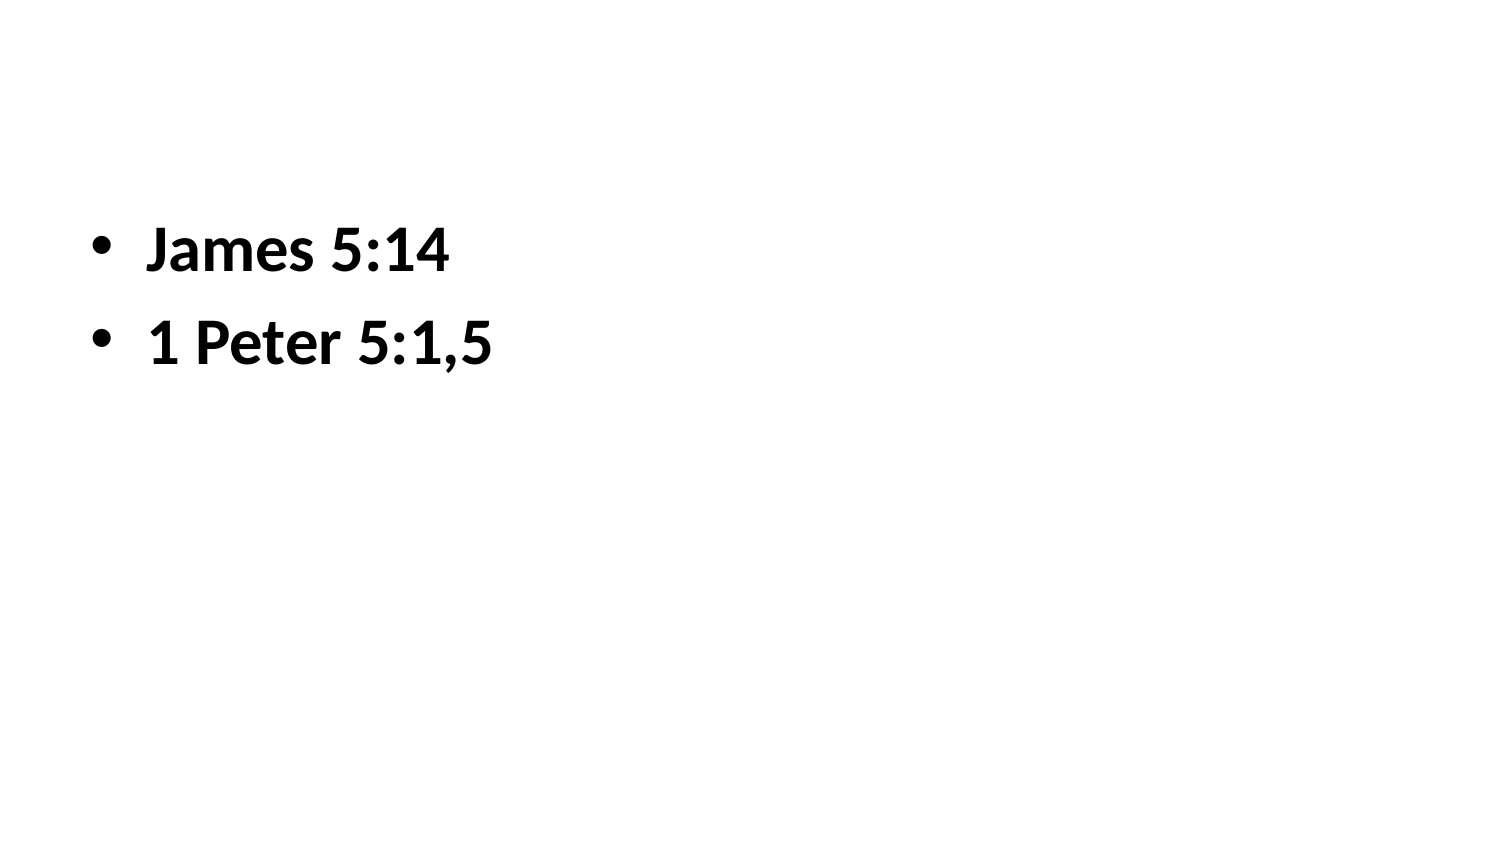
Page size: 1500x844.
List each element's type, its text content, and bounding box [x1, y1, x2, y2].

list James 5:14 1 Peter 5:1,5 [75, 196, 1425, 754]
